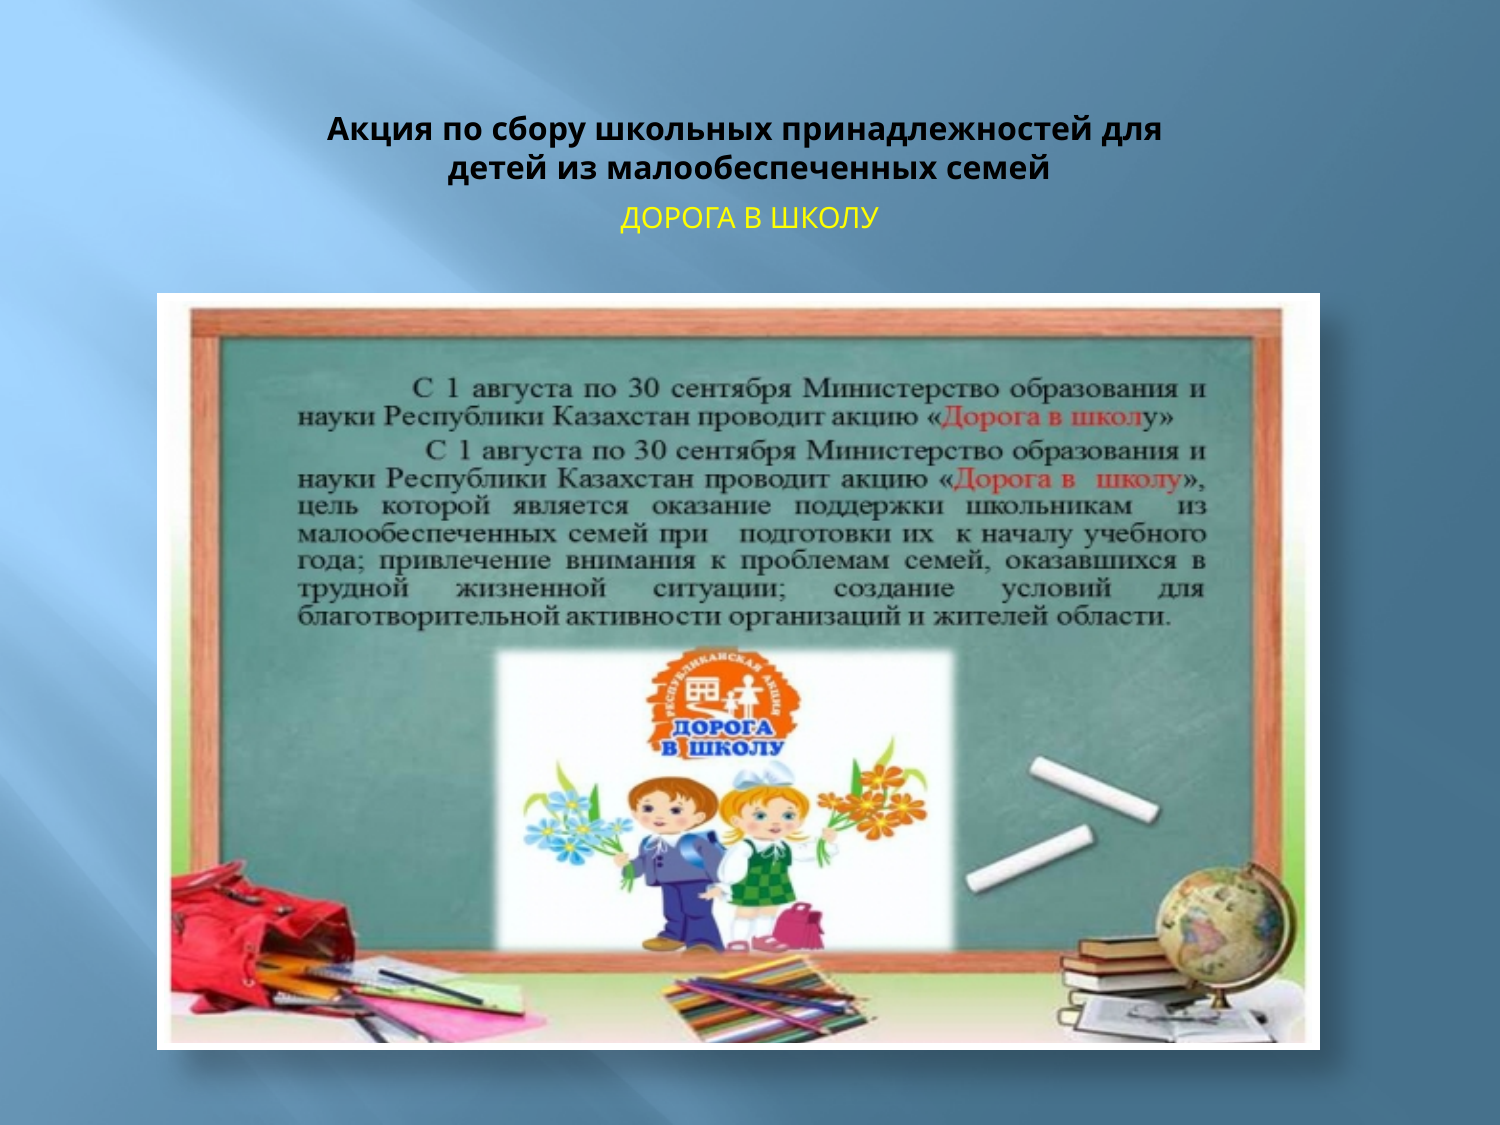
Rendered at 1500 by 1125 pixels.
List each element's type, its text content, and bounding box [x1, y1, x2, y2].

picture [163, 300, 1313, 1044]
title Акция по сбору школьных принадлежностей для детей из малообеспеченных семей [300, 99, 1200, 186]
list ДОРОГА В ШКОЛУ [300, 191, 1200, 279]
